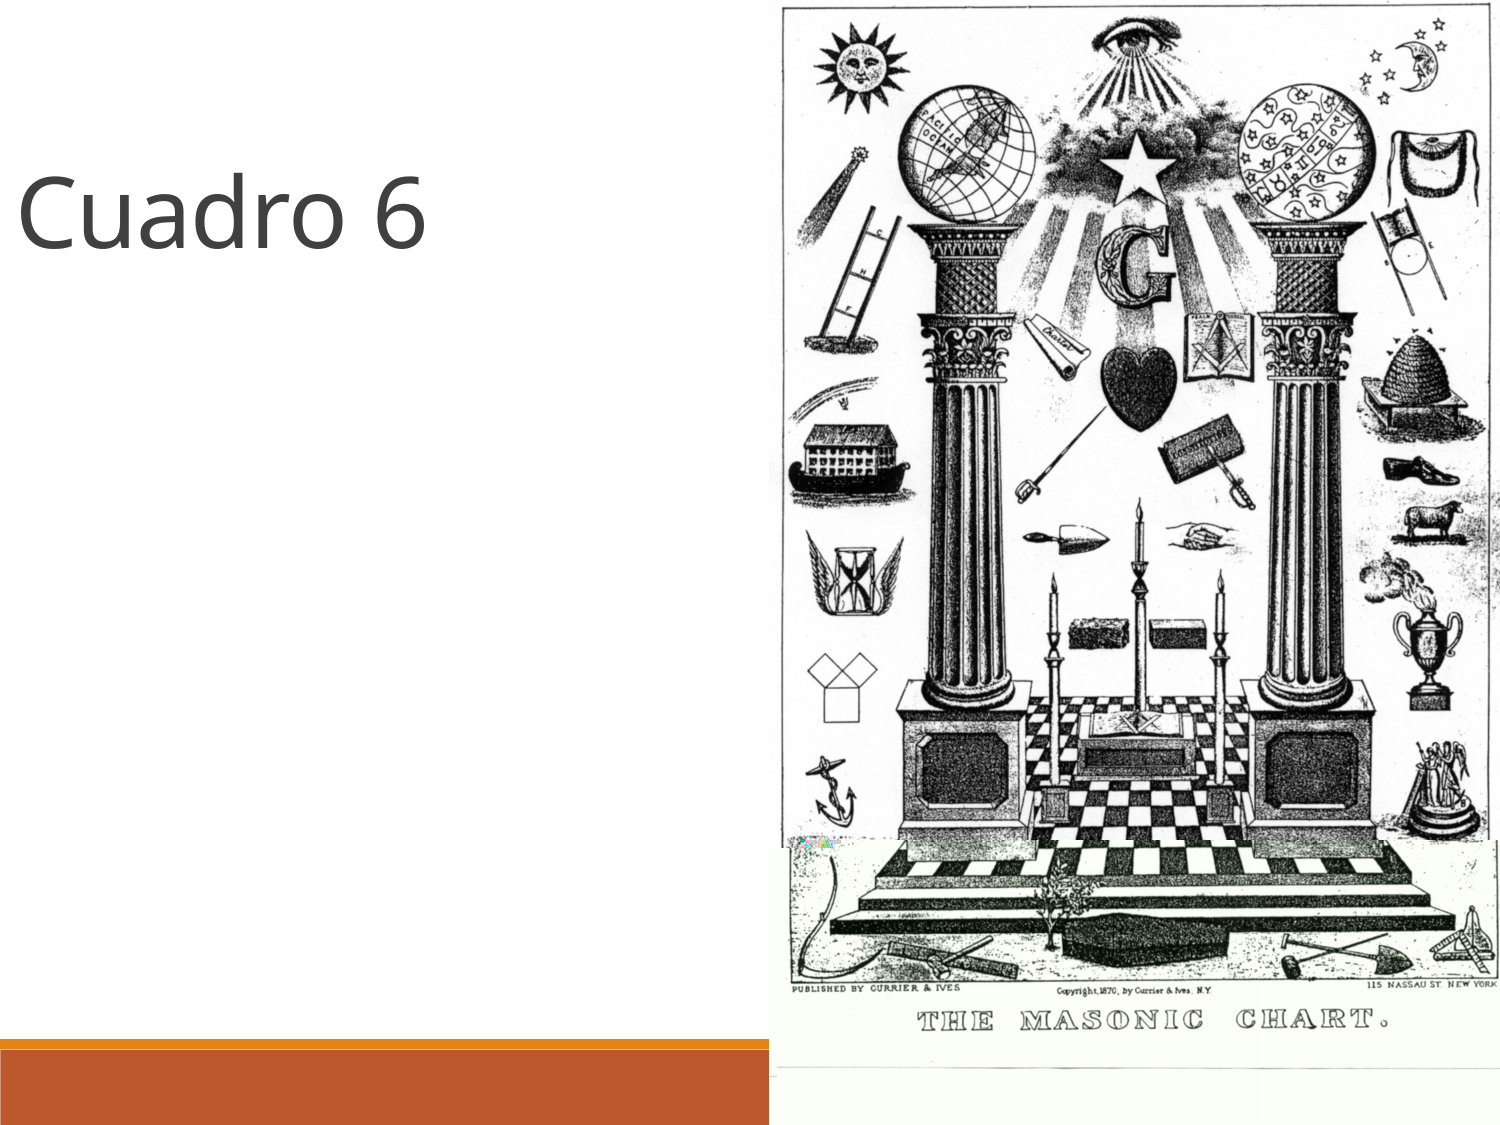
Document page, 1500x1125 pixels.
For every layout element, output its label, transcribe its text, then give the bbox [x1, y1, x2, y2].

text_box Cuadro 6 [0, 159, 766, 276]
picture [769, 0, 1500, 1125]
